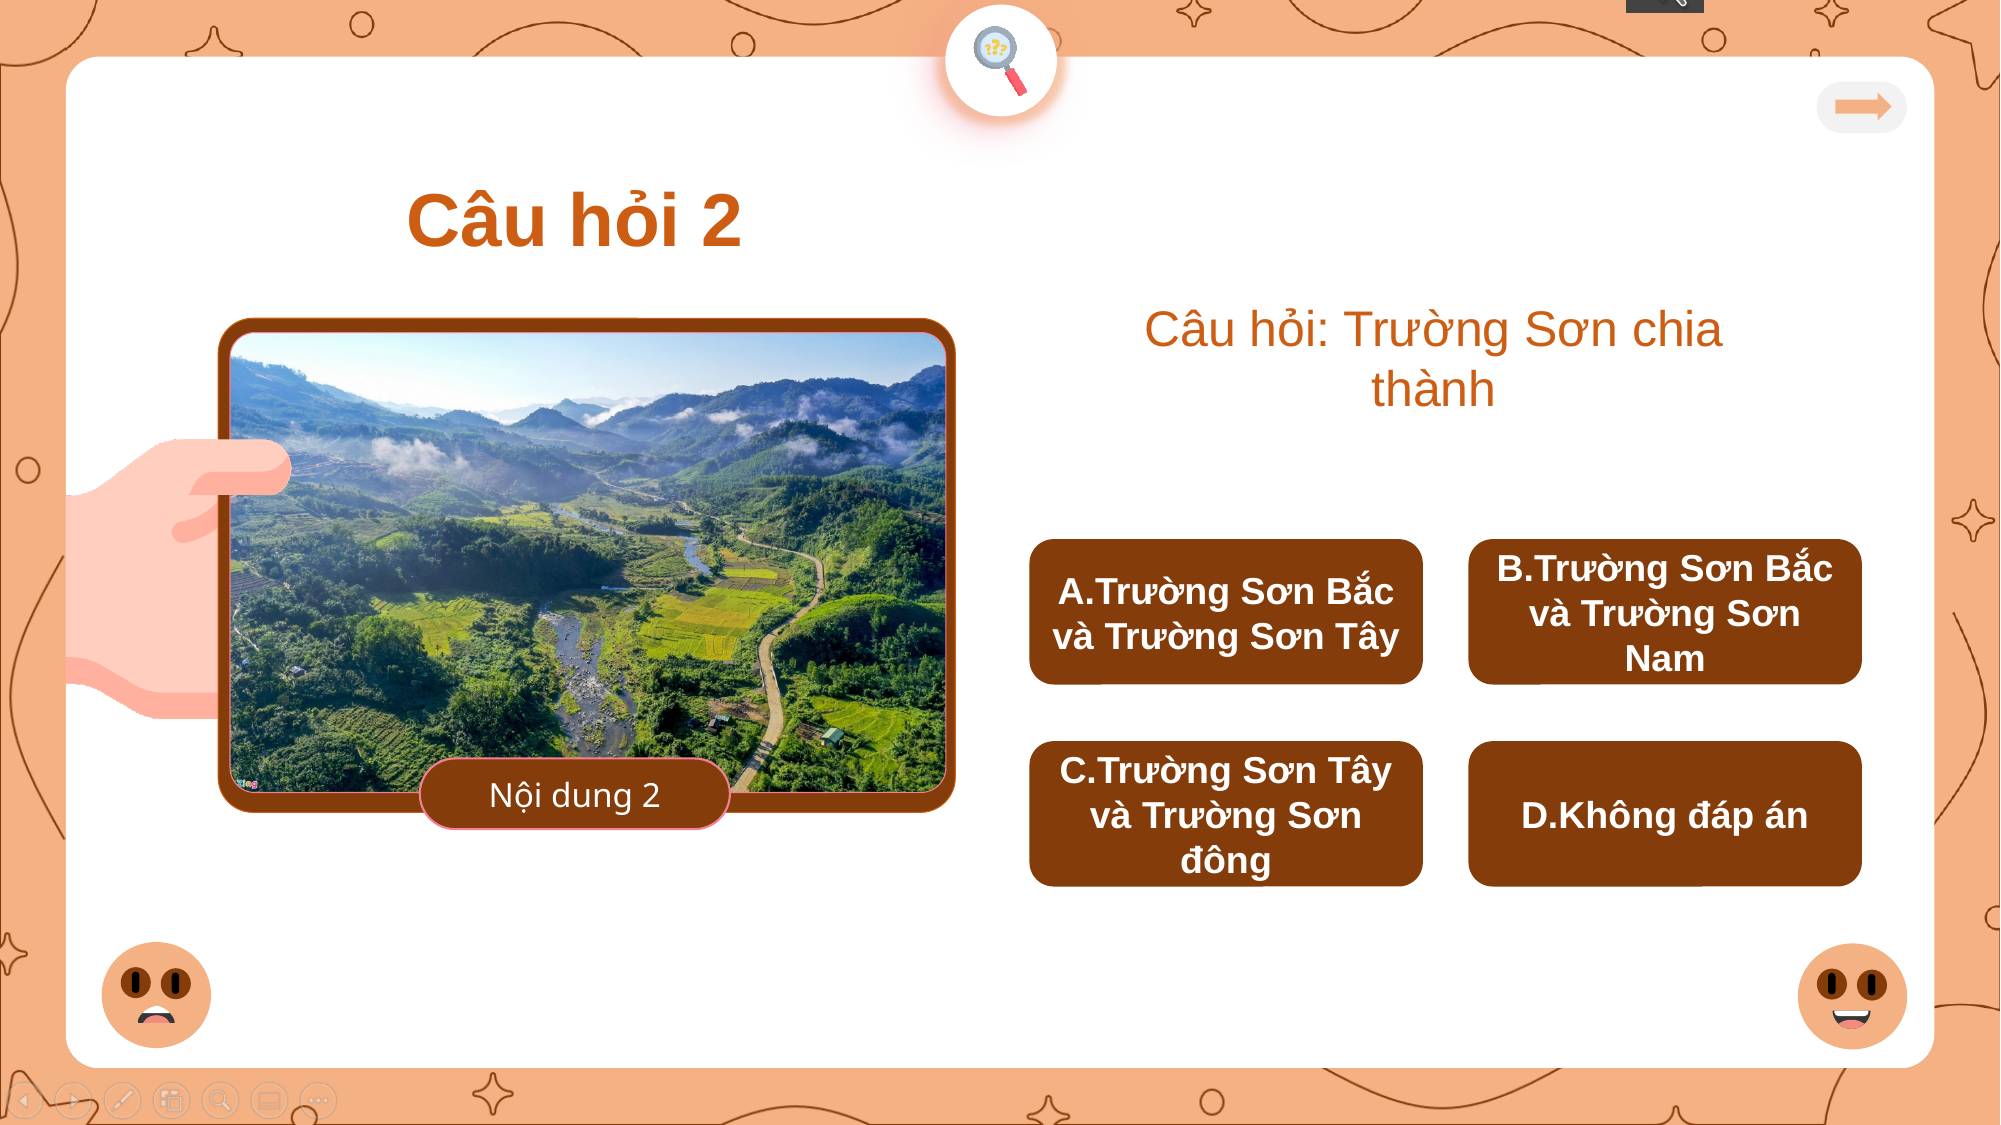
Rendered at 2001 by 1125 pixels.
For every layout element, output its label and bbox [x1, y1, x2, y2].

text_box [218, 318, 956, 830]
text_box [66, 437, 218, 720]
text_box [1797, 943, 1908, 1050]
text_box [945, 4, 1057, 117]
text_box [1816, 81, 1908, 134]
picture [0, 0, 2000, 1125]
text_box [101, 942, 212, 1049]
